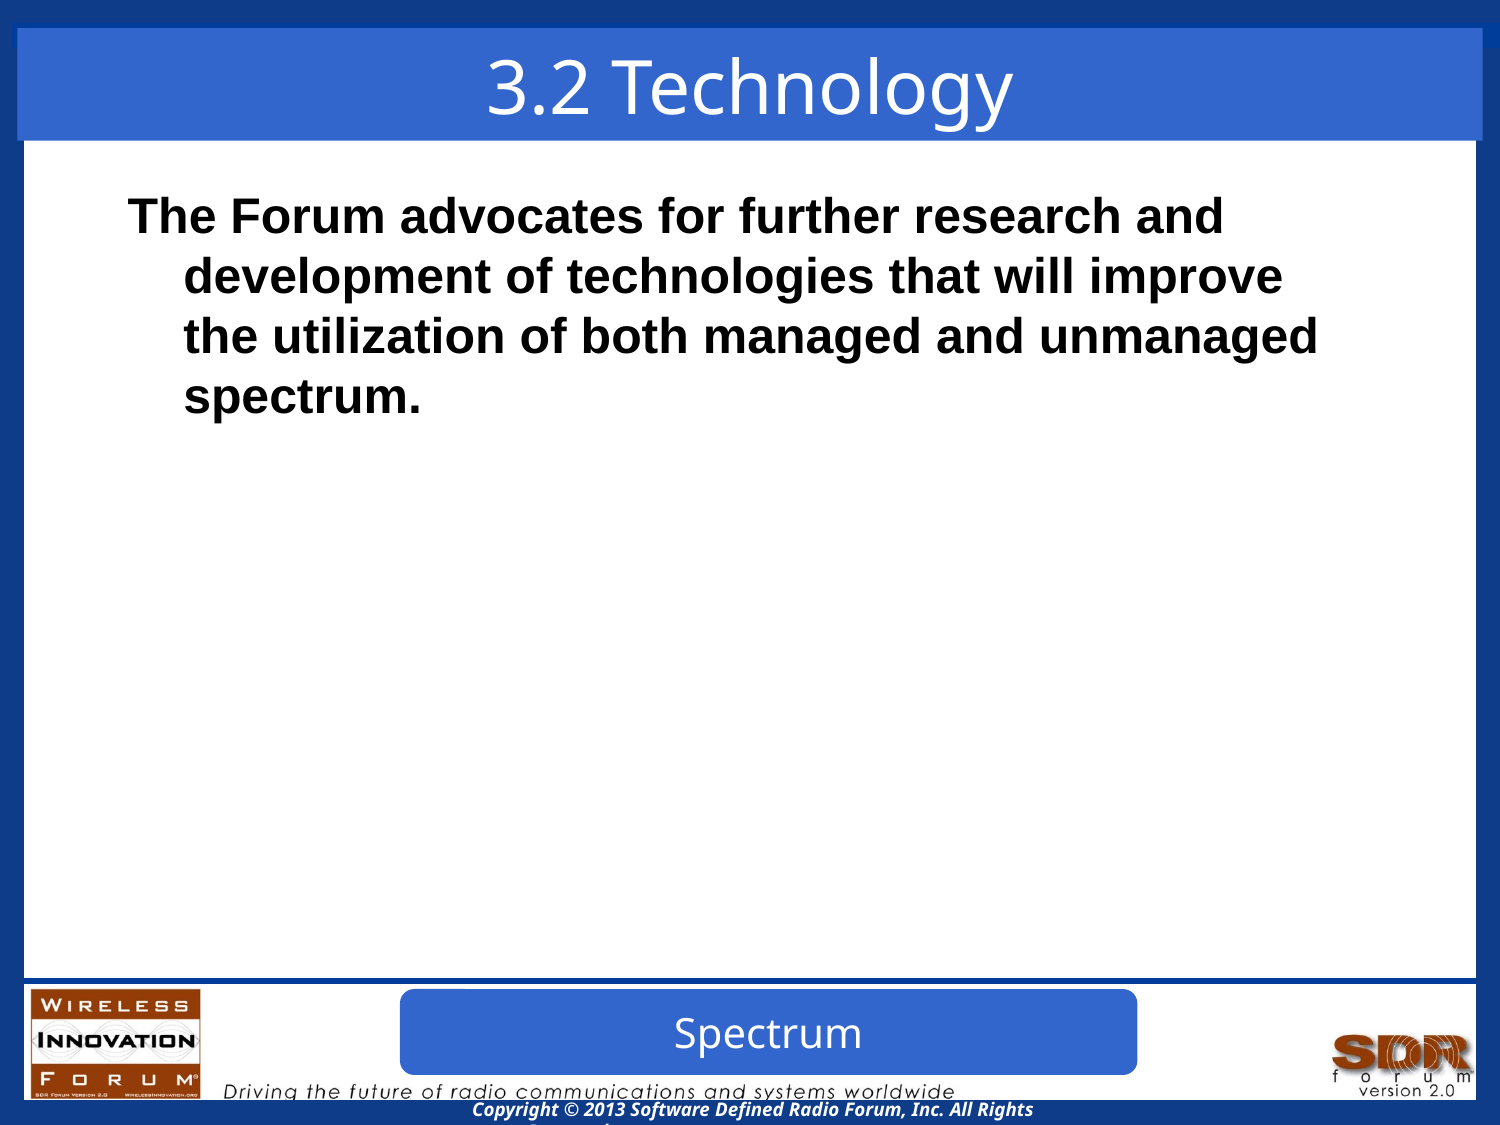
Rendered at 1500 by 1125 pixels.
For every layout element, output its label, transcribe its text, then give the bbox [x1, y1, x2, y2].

list The Forum advocates for further research and development of technologies that will improve the utilization of both managed and unmanaged spectrum. [112, 175, 1387, 963]
text_box Spectrum [399, 988, 1138, 1075]
title 3.2 Technology [14, 25, 1486, 144]
picture [24, 984, 1476, 1100]
